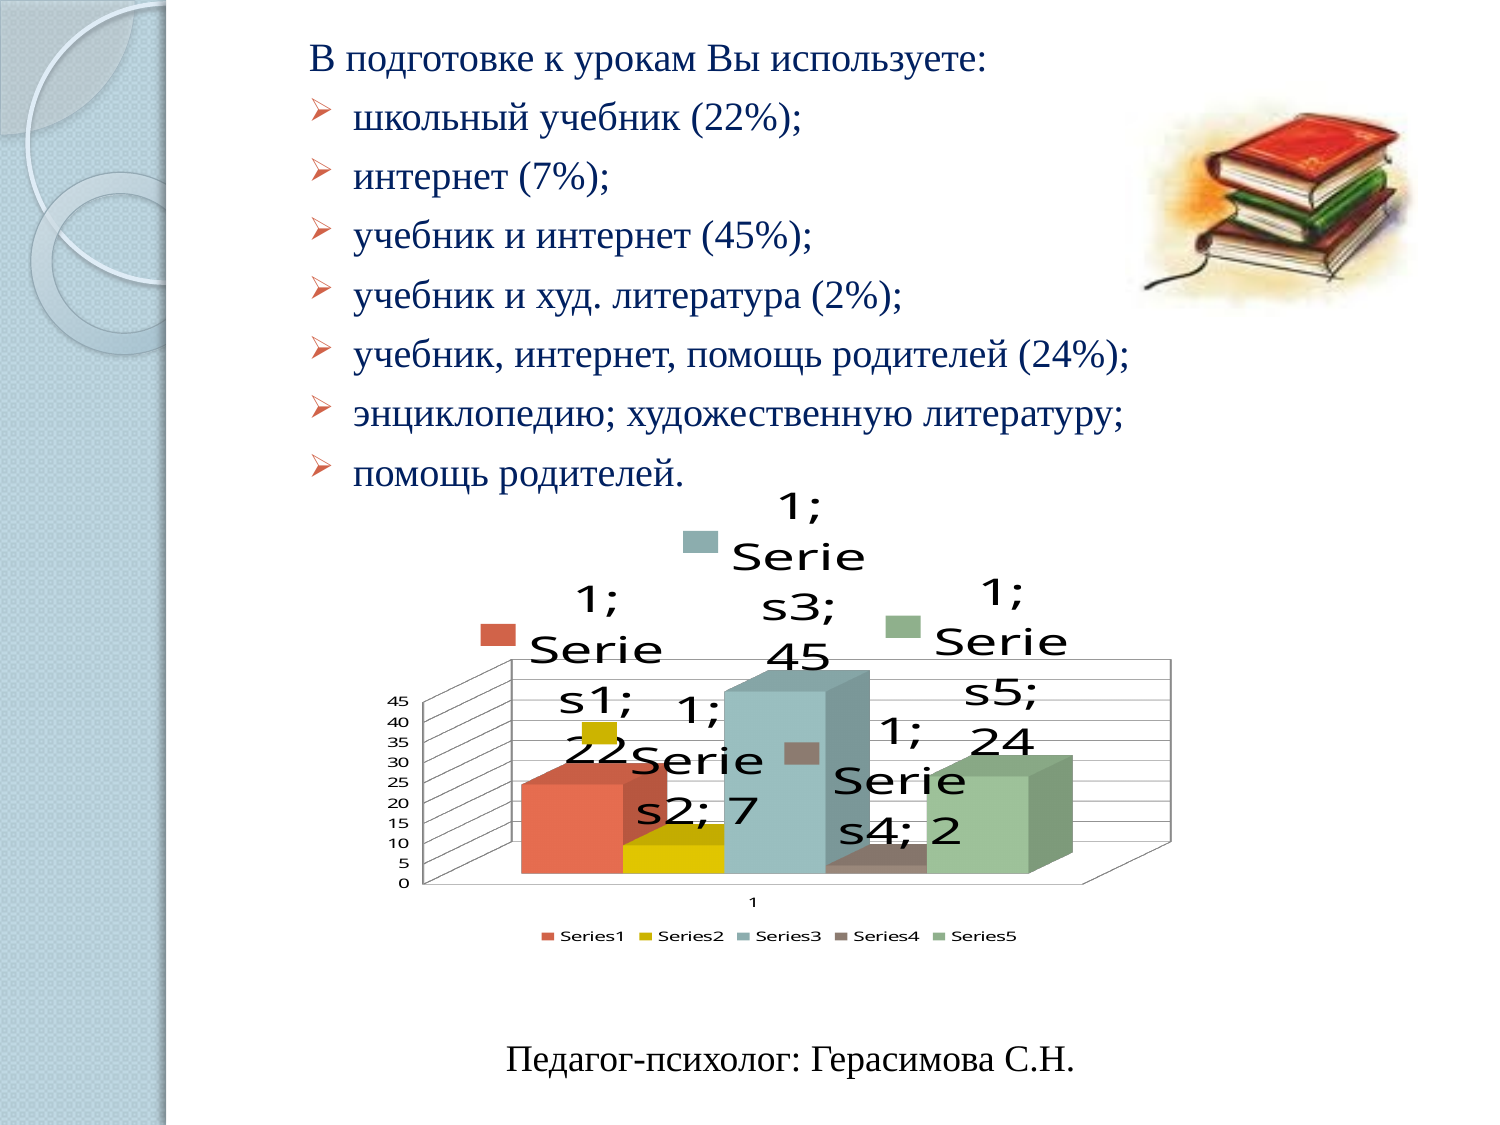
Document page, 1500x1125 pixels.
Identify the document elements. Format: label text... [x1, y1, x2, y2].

picture [1124, 81, 1419, 317]
footer Педагог-психолог: Герасимова С.Н. [433, 1007, 1149, 1086]
chart [363, 480, 1196, 950]
list В подготовке к урокам Вы используете: школьный учебник (22%); интернет (7%); учебник и интернет (45%); учебник и худ. литература (2%); учебник, интернет, помощь родителей (24%); энциклопедию; художественную литературу; помощь родителей. [281, 23, 1466, 504]
